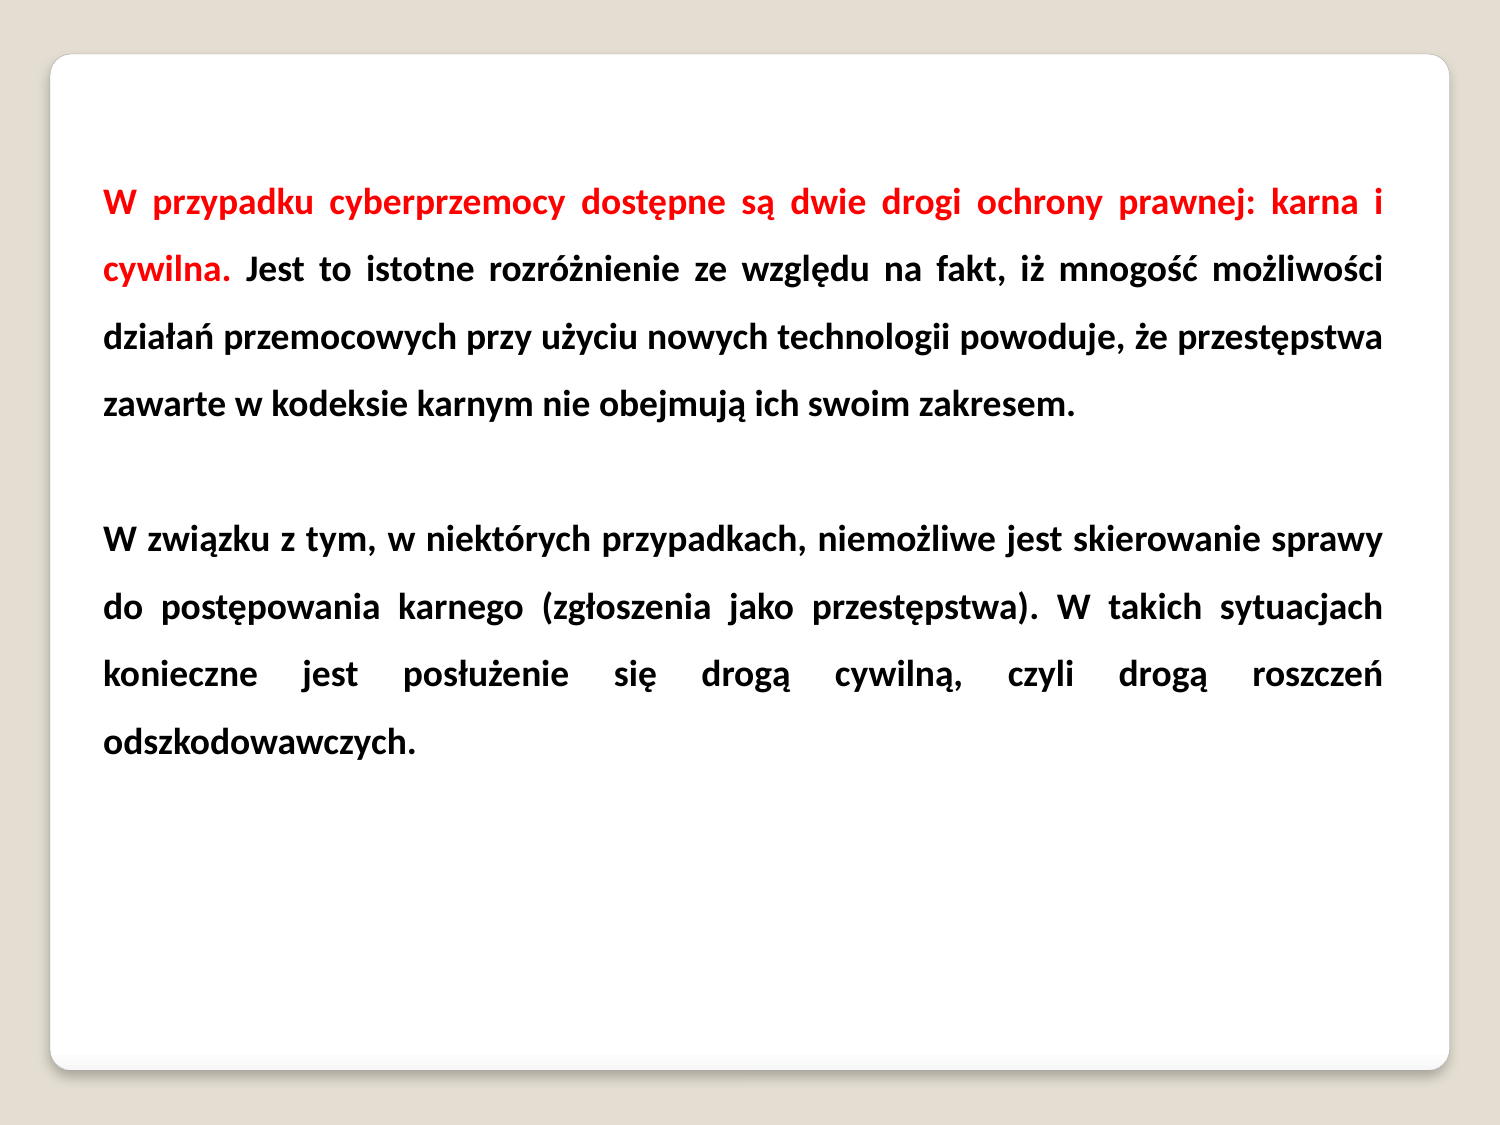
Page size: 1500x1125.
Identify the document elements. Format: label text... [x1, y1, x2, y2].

text_box W przypadku cyberprzemocy dostępne są dwie drogi ochrony prawnej: karna i cywilna. Jest to istotne rozróżnienie ze względu na fakt, iż mnogość możliwości działań przemocowych przy użyciu nowych technologii powoduje, że przestępstwa zawarte w kodeksie karnym nie obejmują ich swoim zakresem. W związku z tym, w niektórych przypadkach, niemożliwe jest skierowanie sprawy do postępowania karnego (zgłoszenia jako przestępstwa). W takich sytuacjach konieczne jest posłużenie się drogą cywilną, czyli drogą roszczeń odszkodowawczych. [88, 101, 1400, 770]
